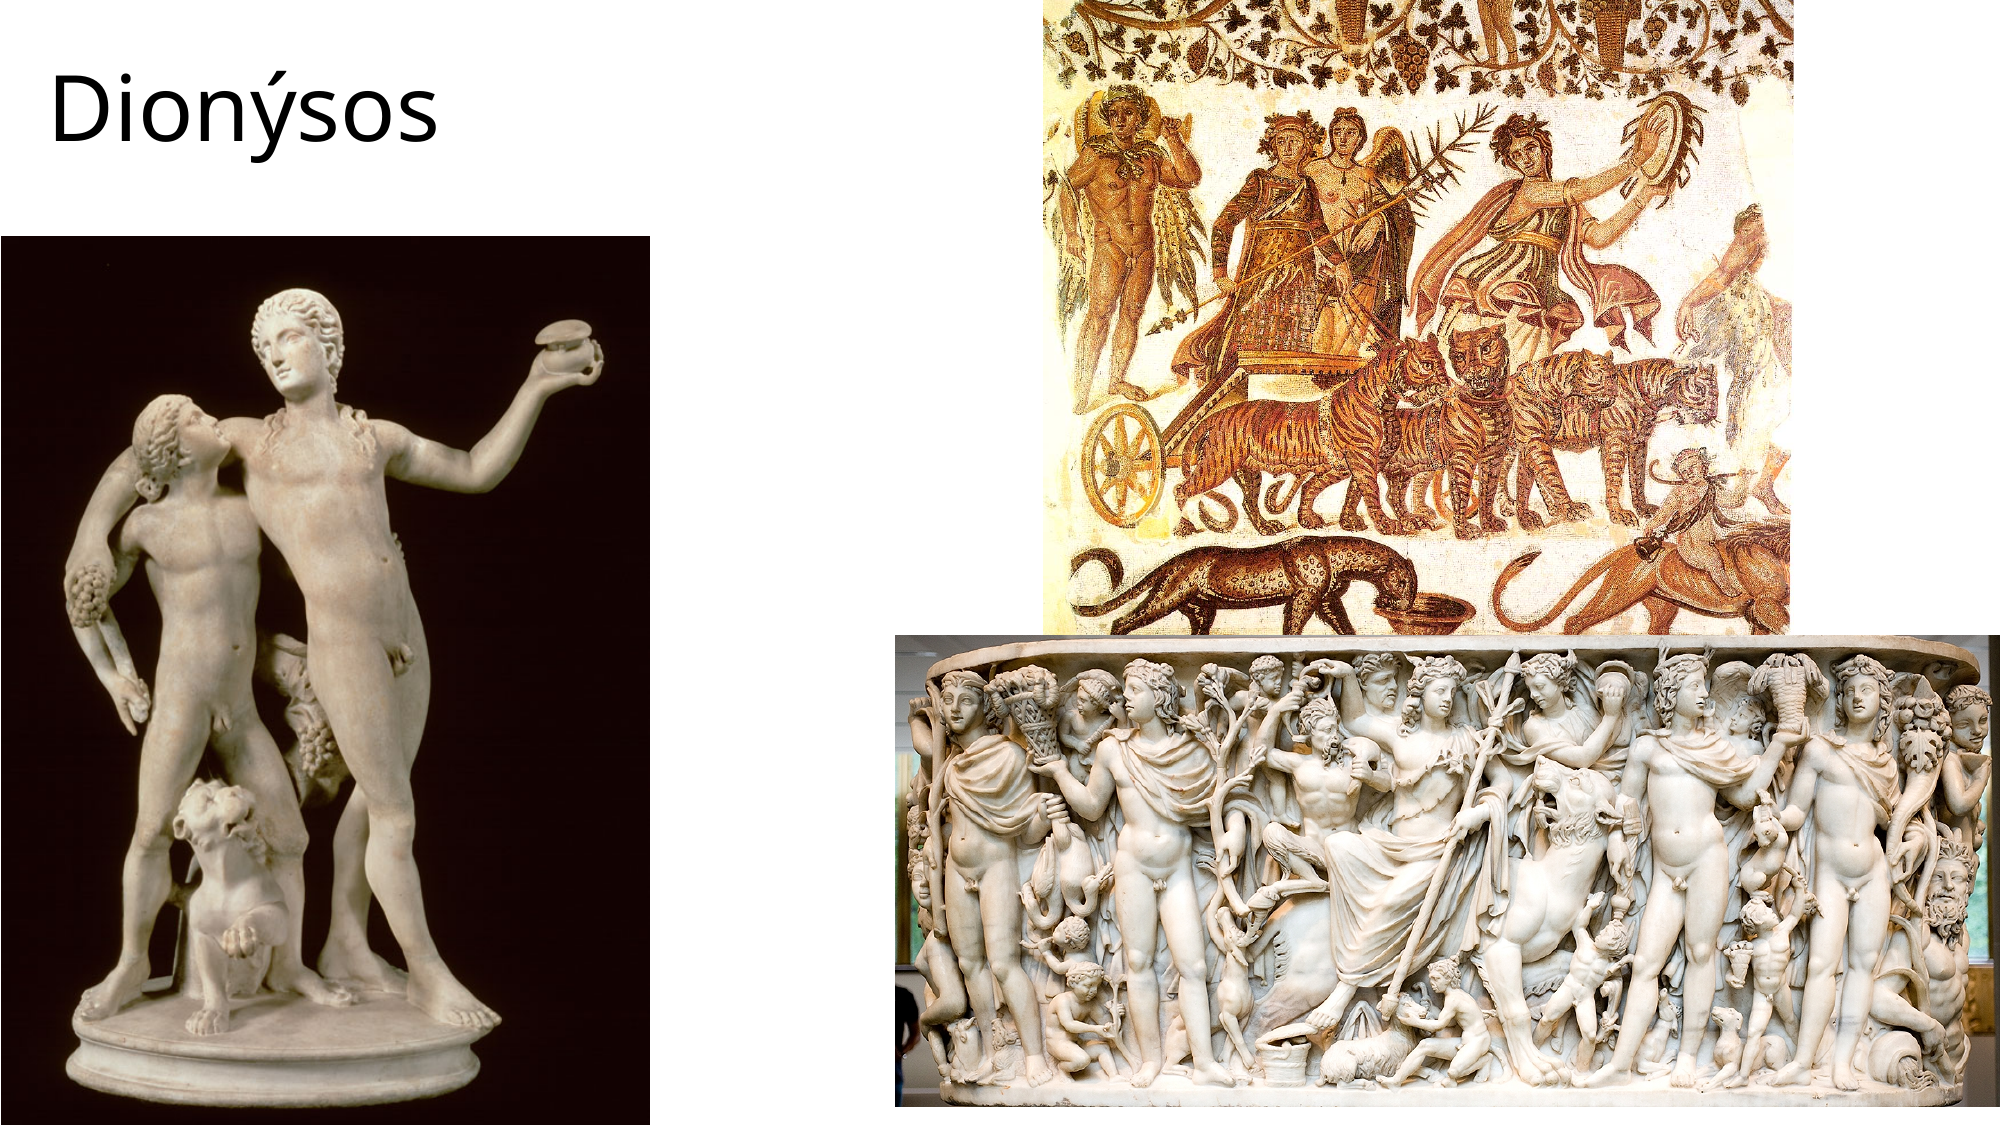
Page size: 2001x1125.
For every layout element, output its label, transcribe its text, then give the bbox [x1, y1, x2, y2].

picture [1, 236, 650, 1125]
picture [895, 0, 2000, 1107]
title Dionýsos [32, 49, 1043, 174]
